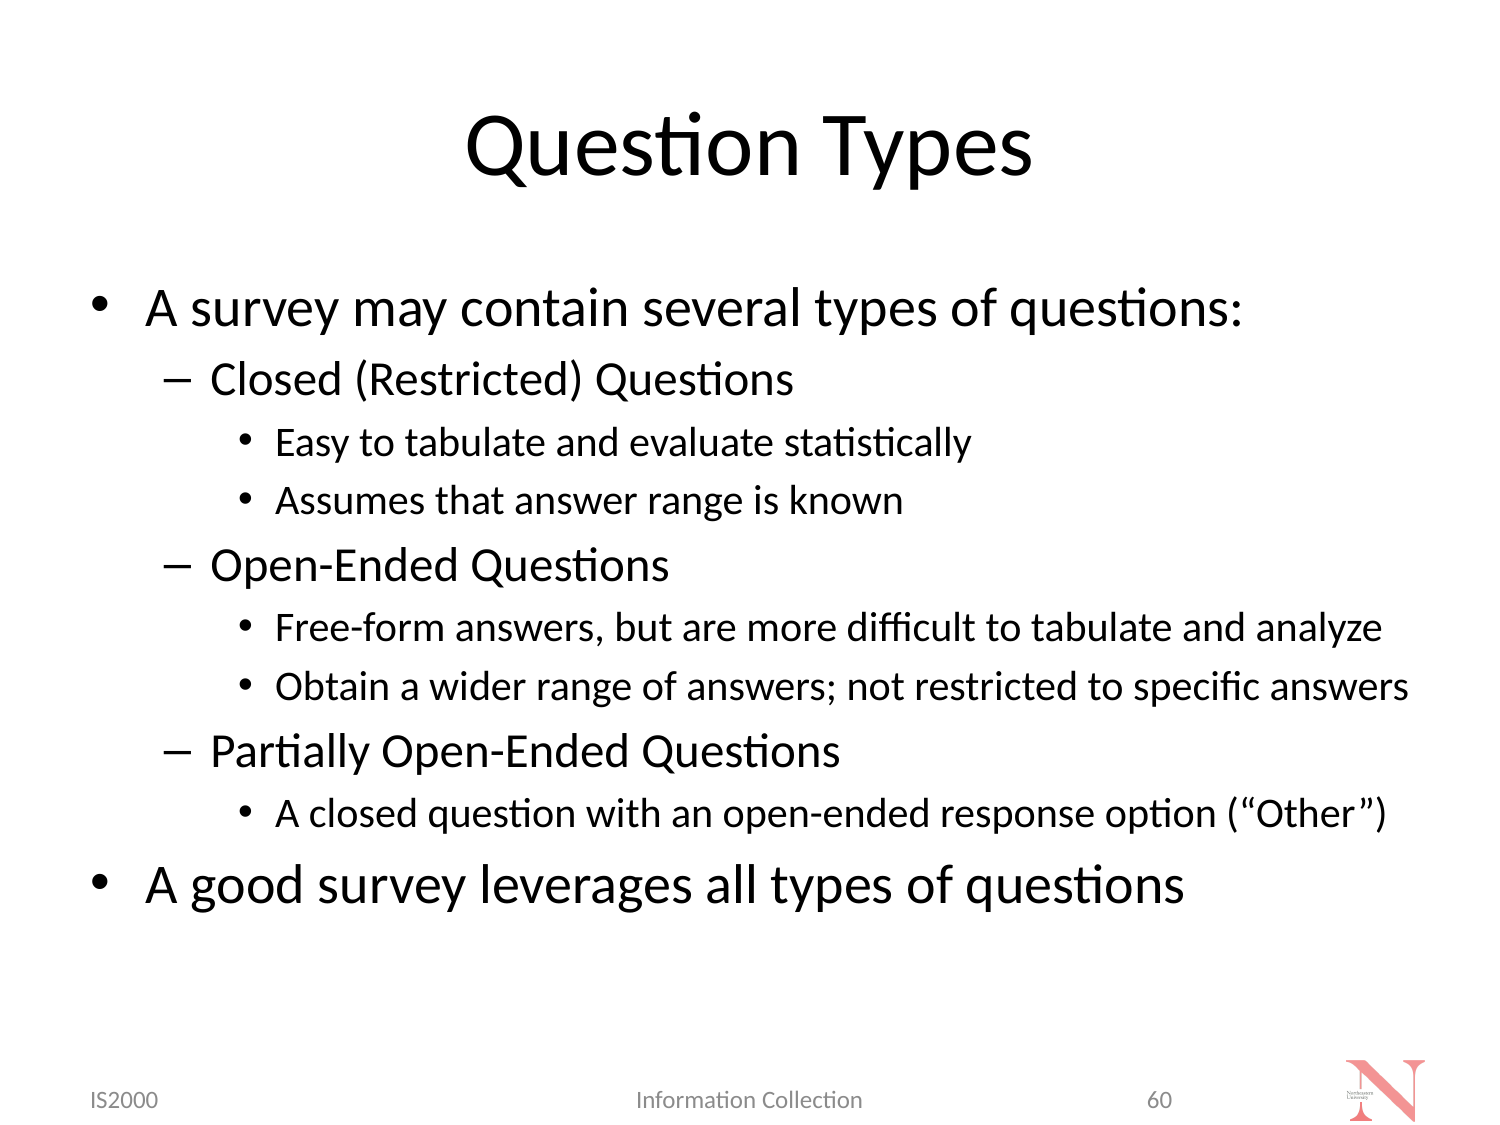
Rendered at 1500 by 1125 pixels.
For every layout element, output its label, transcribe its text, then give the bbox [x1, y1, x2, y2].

list A survey may contain several types of questions: Closed (Restricted) Questions Easy to tabulate and evaluate statistically Assumes that answer range is known Open-Ended Questions Free-form answers, but are more difficult to tabulate and analyze Obtain a wider range of answers; not restricted to specific answers Partially Open-Ended Questions A closed question with an open-ended response option (“Other”) A good survey leverages all types of questions [75, 262, 1425, 1005]
footer Information Collection [460, 1074, 1040, 1122]
title Question Types [75, 45, 1425, 233]
slide_number 60 [1074, 1074, 1188, 1122]
slide_number IS2000 [75, 1074, 425, 1122]
